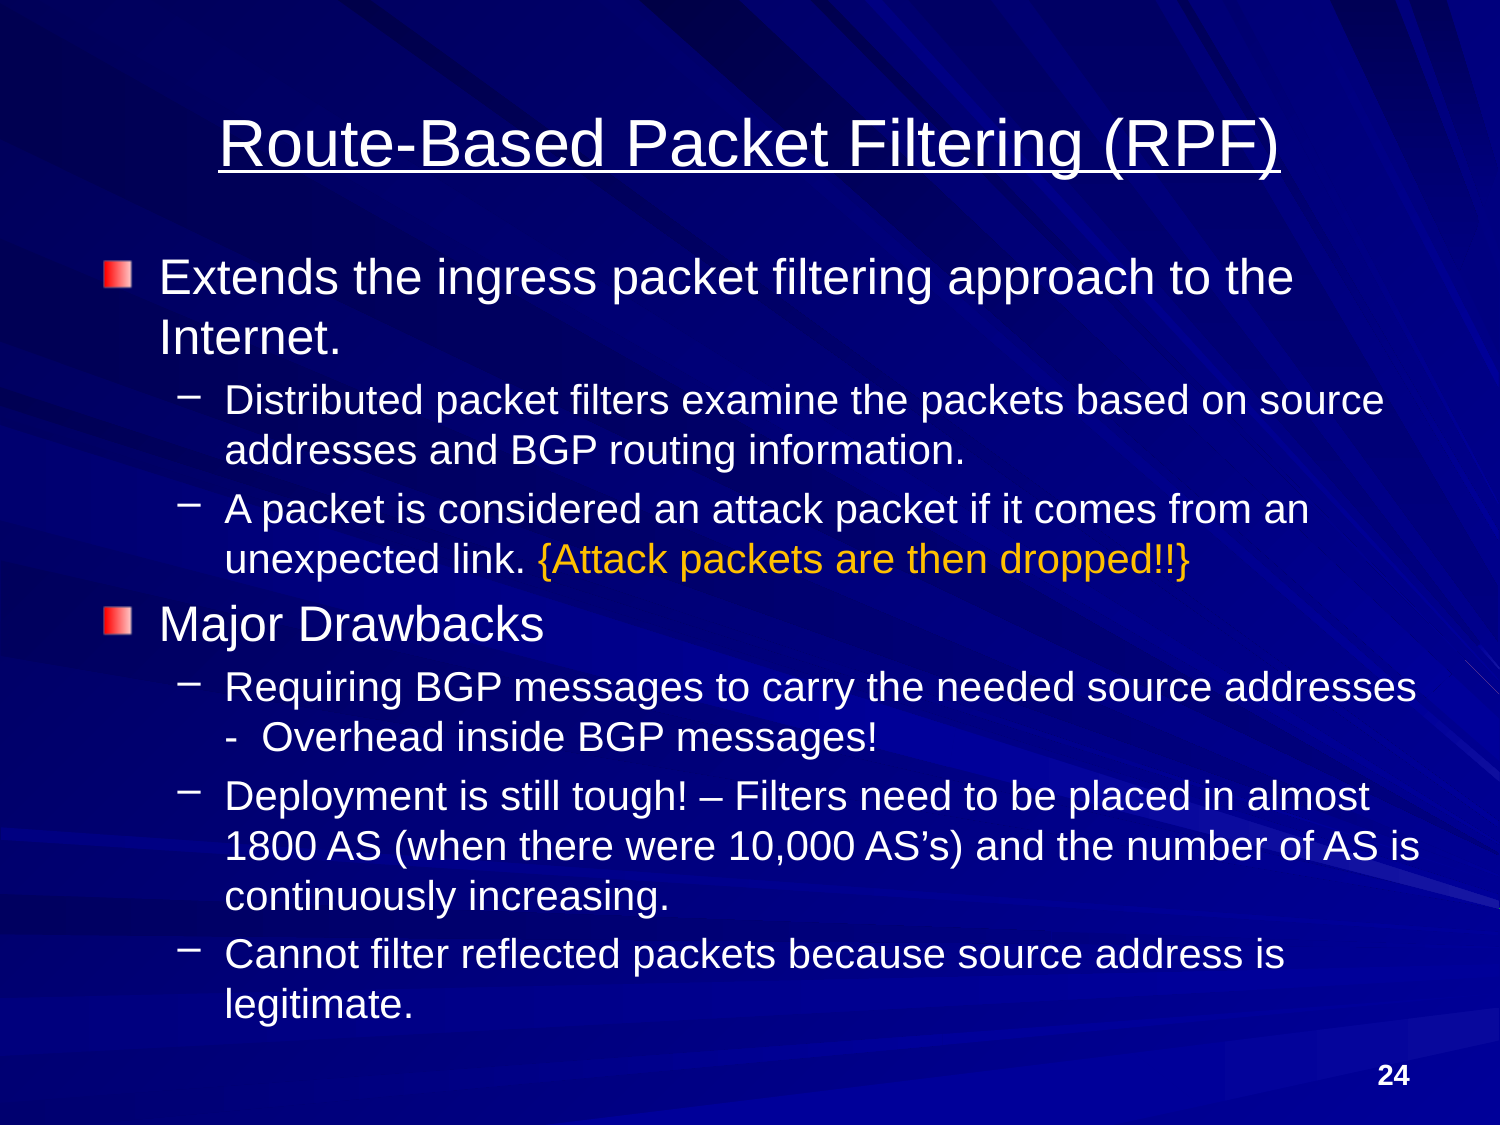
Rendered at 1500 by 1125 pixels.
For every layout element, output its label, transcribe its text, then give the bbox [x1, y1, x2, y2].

list Extends the ingress packet filtering approach to the Internet. Distributed packet filters examine the packets based on source addresses and BGP routing information. A packet is considered an attack packet if it comes from an unexpected link. {Attack packets are then dropped!!} Major Drawbacks Requiring BGP messages to carry the needed source addresses - Overhead inside BGP messages! Deployment is still tough! – Filters need to be placed in almost 1800 AS (when there were 10,000 AS’s) and the number of AS is continuously increasing. Cannot filter reflected packets because source address is legitimate. [87, 237, 1438, 1051]
slide_number 24 [1074, 1023, 1426, 1100]
title Route-Based Packet Filtering (RPF) [74, 45, 1426, 234]
picture [102, 259, 135, 291]
picture [102, 605, 135, 638]
